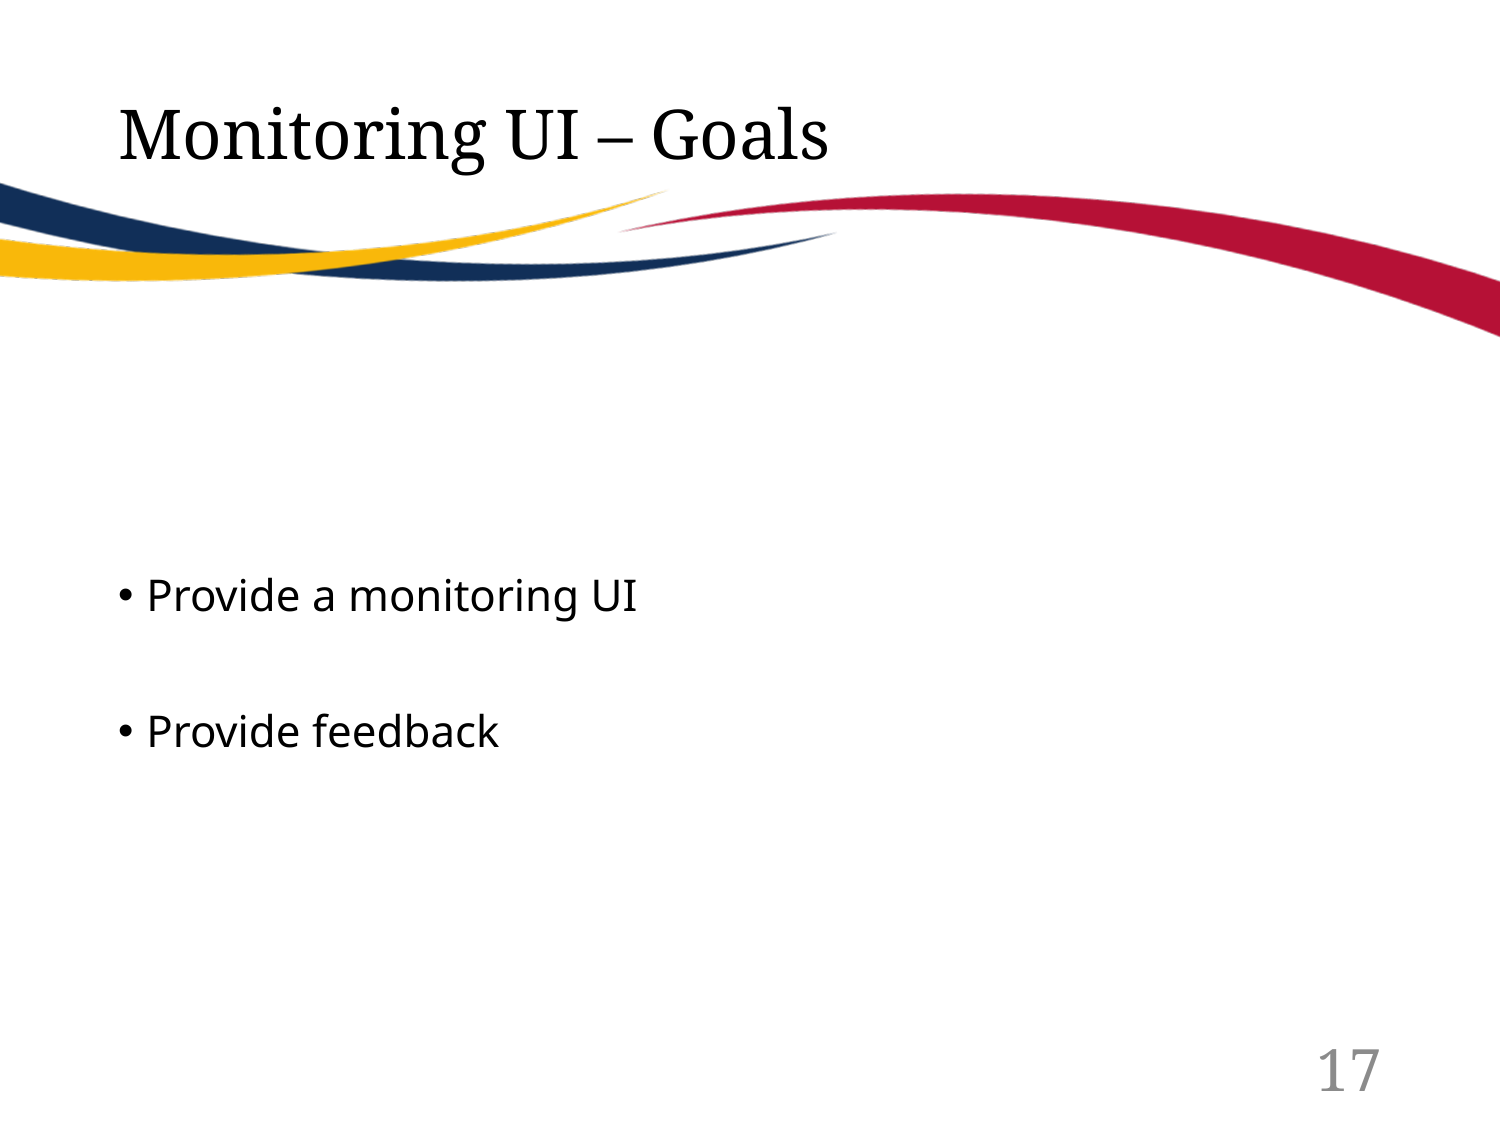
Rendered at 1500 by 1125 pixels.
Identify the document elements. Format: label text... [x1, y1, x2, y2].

slide_number 17 [1059, 1042, 1397, 1103]
title Monitoring UI – Goals [103, 47, 1397, 228]
list Provide a monitoring UI Provide feedback [103, 311, 1397, 1014]
picture [0, 0, 1500, 960]
